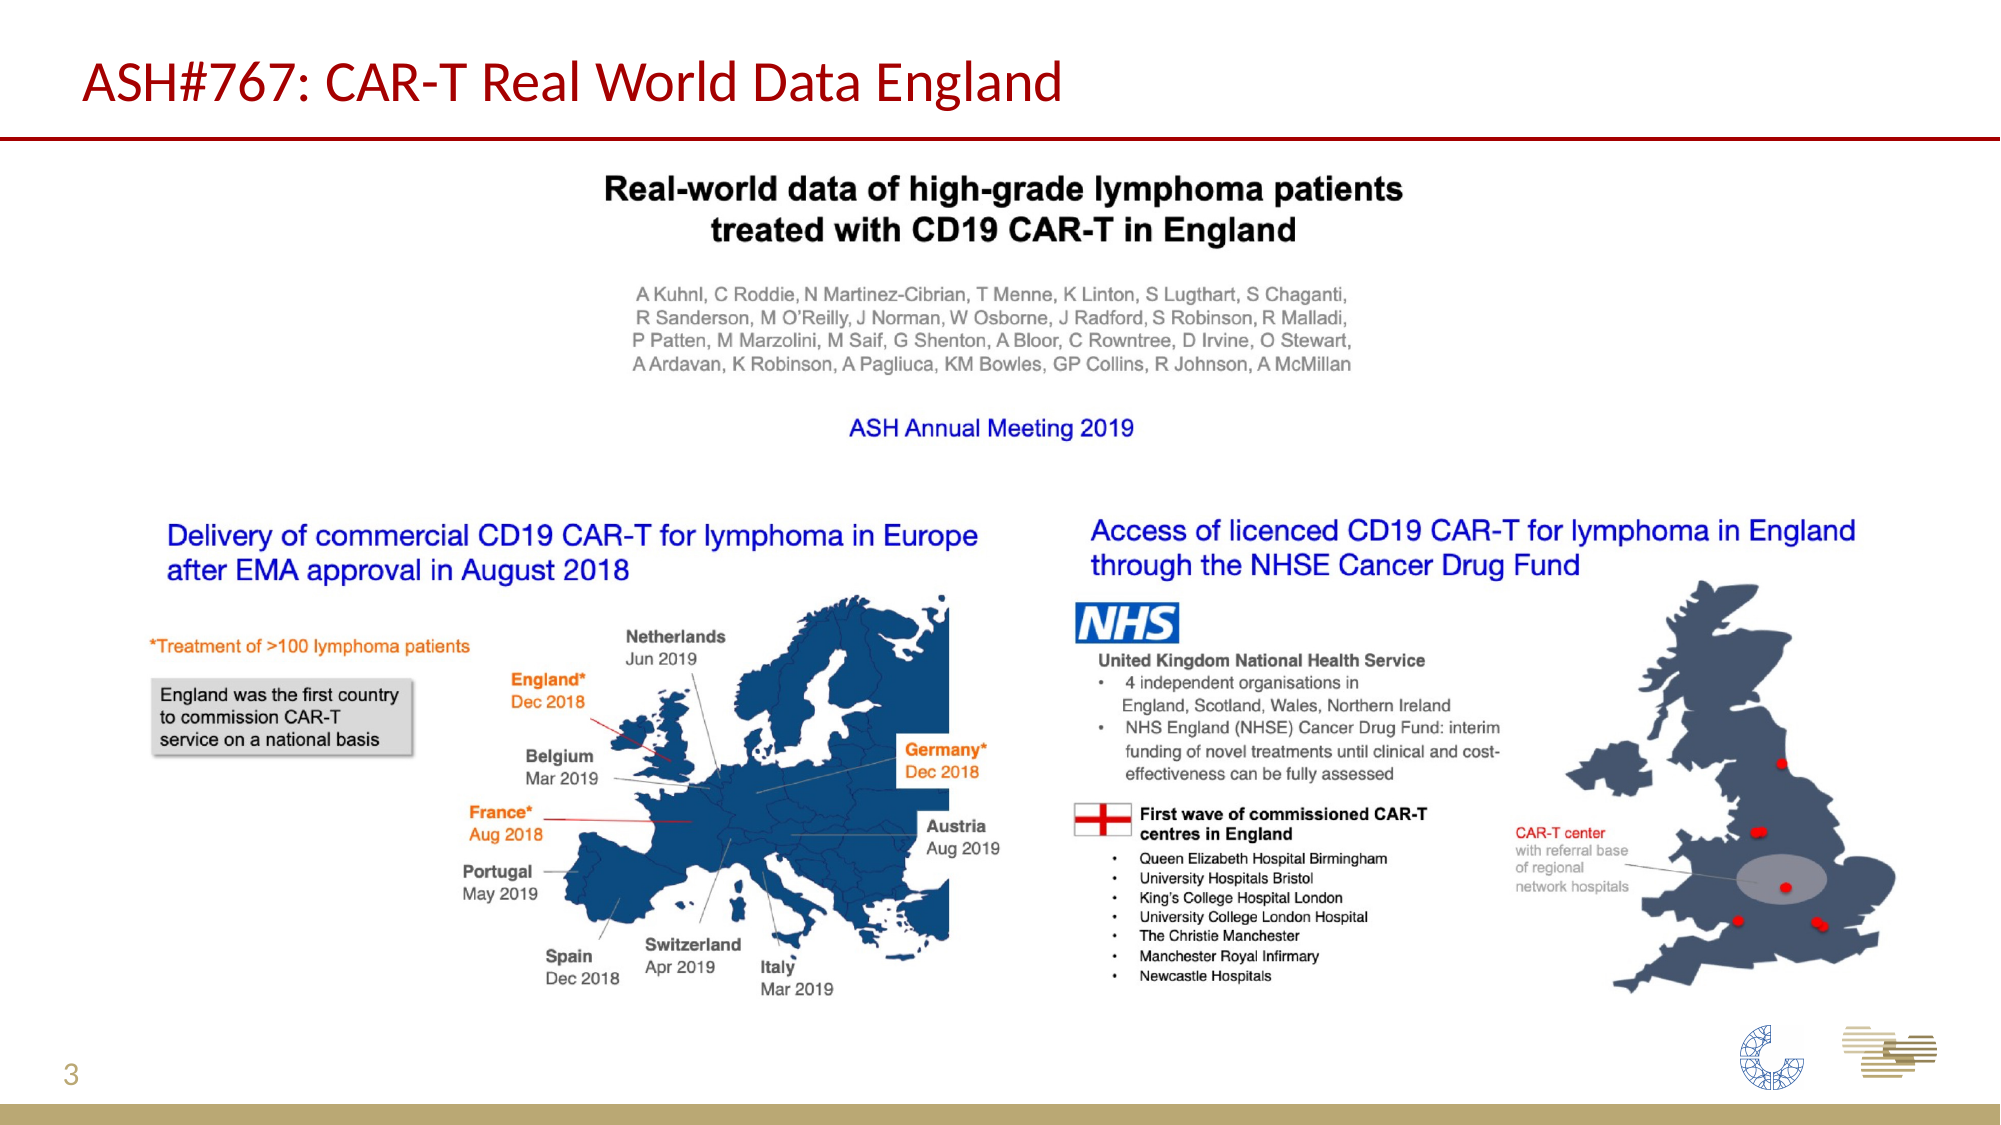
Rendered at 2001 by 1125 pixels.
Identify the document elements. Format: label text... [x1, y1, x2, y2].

picture [1740, 1025, 1804, 1090]
picture [1064, 515, 1970, 1105]
picture [135, 504, 1018, 1010]
picture [576, 151, 1434, 453]
text_box ASH#767: CAR-T Real World Data England [62, 32, 1085, 123]
